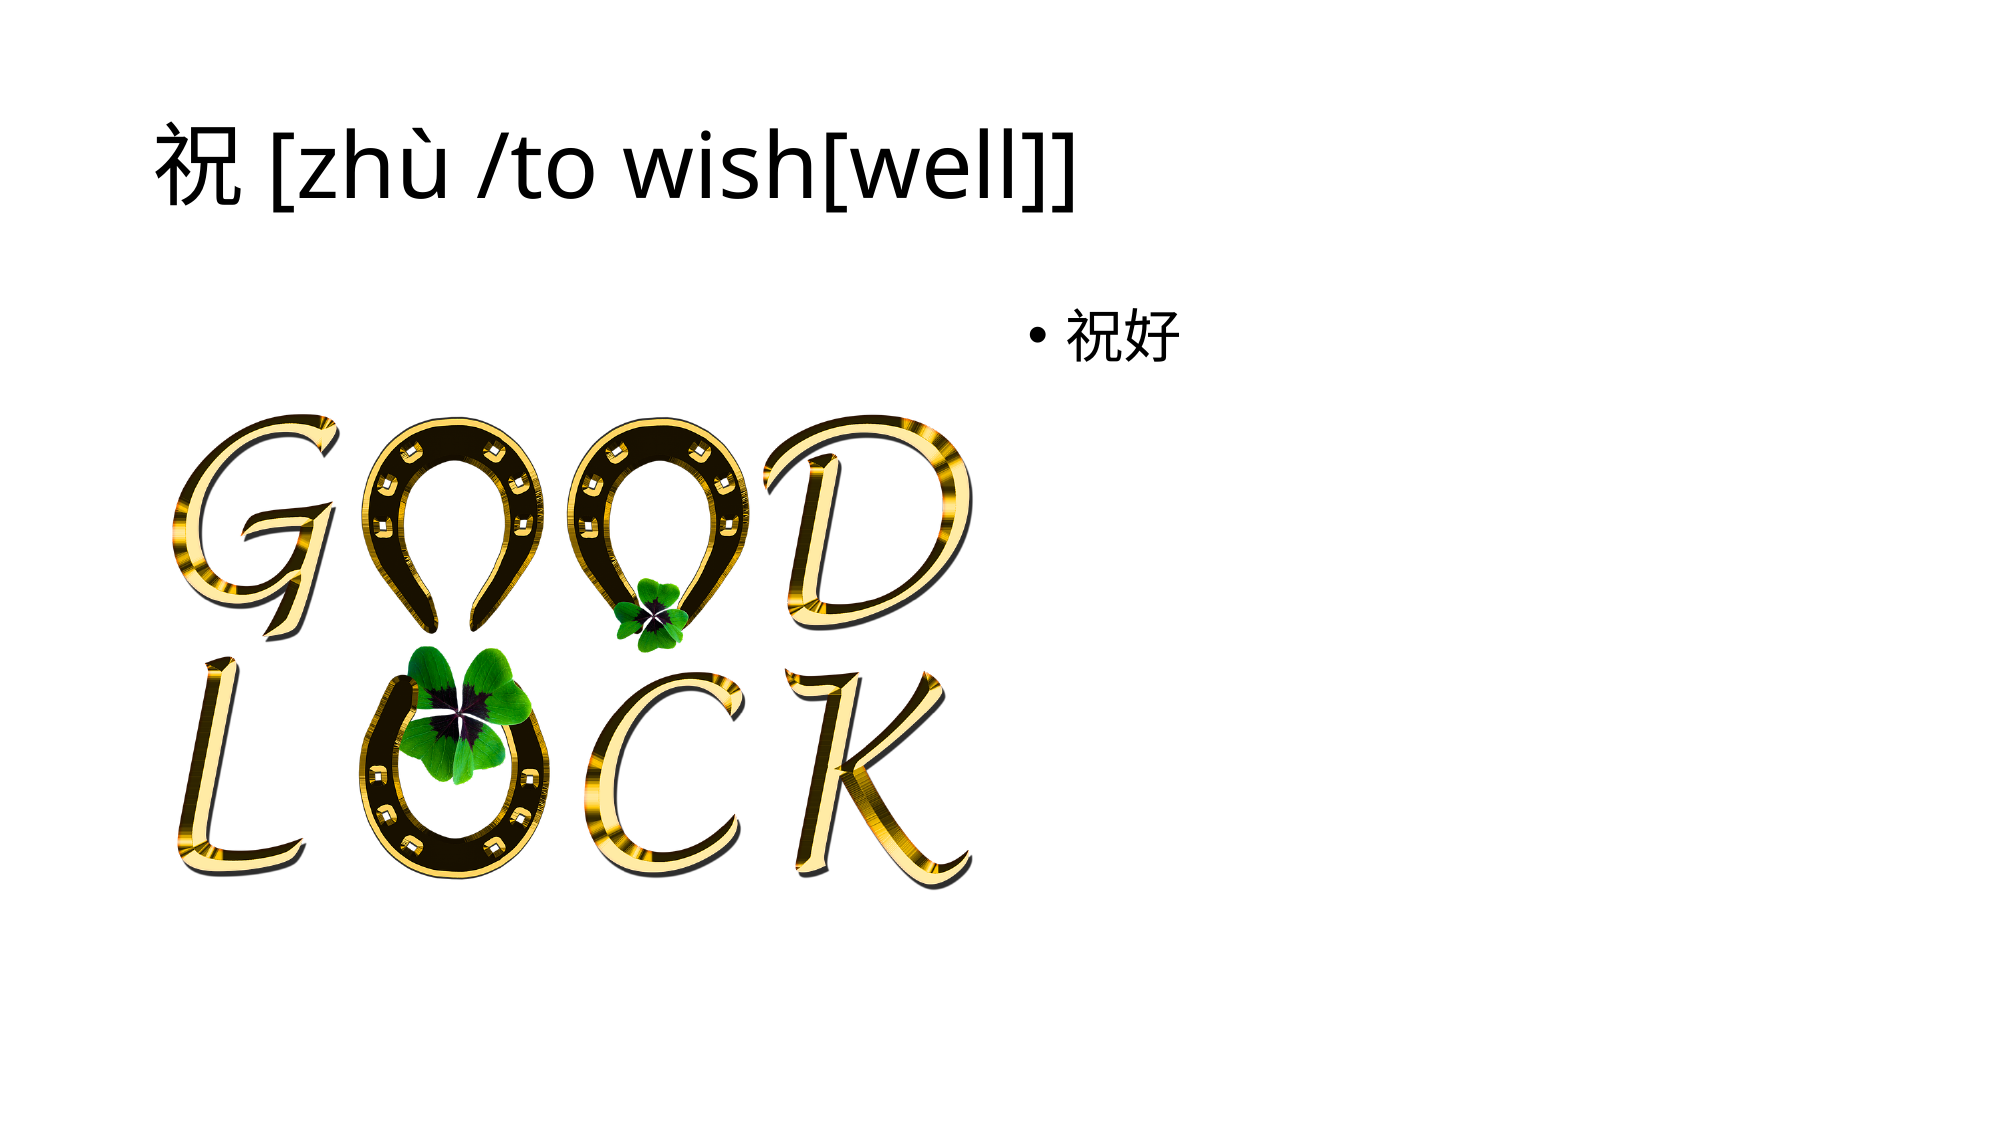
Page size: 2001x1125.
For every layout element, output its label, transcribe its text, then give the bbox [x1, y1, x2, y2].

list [137, 373, 988, 940]
title 祝[zhù /to wish[well]] [137, 59, 1863, 278]
list 祝好 [1012, 299, 1863, 1014]
